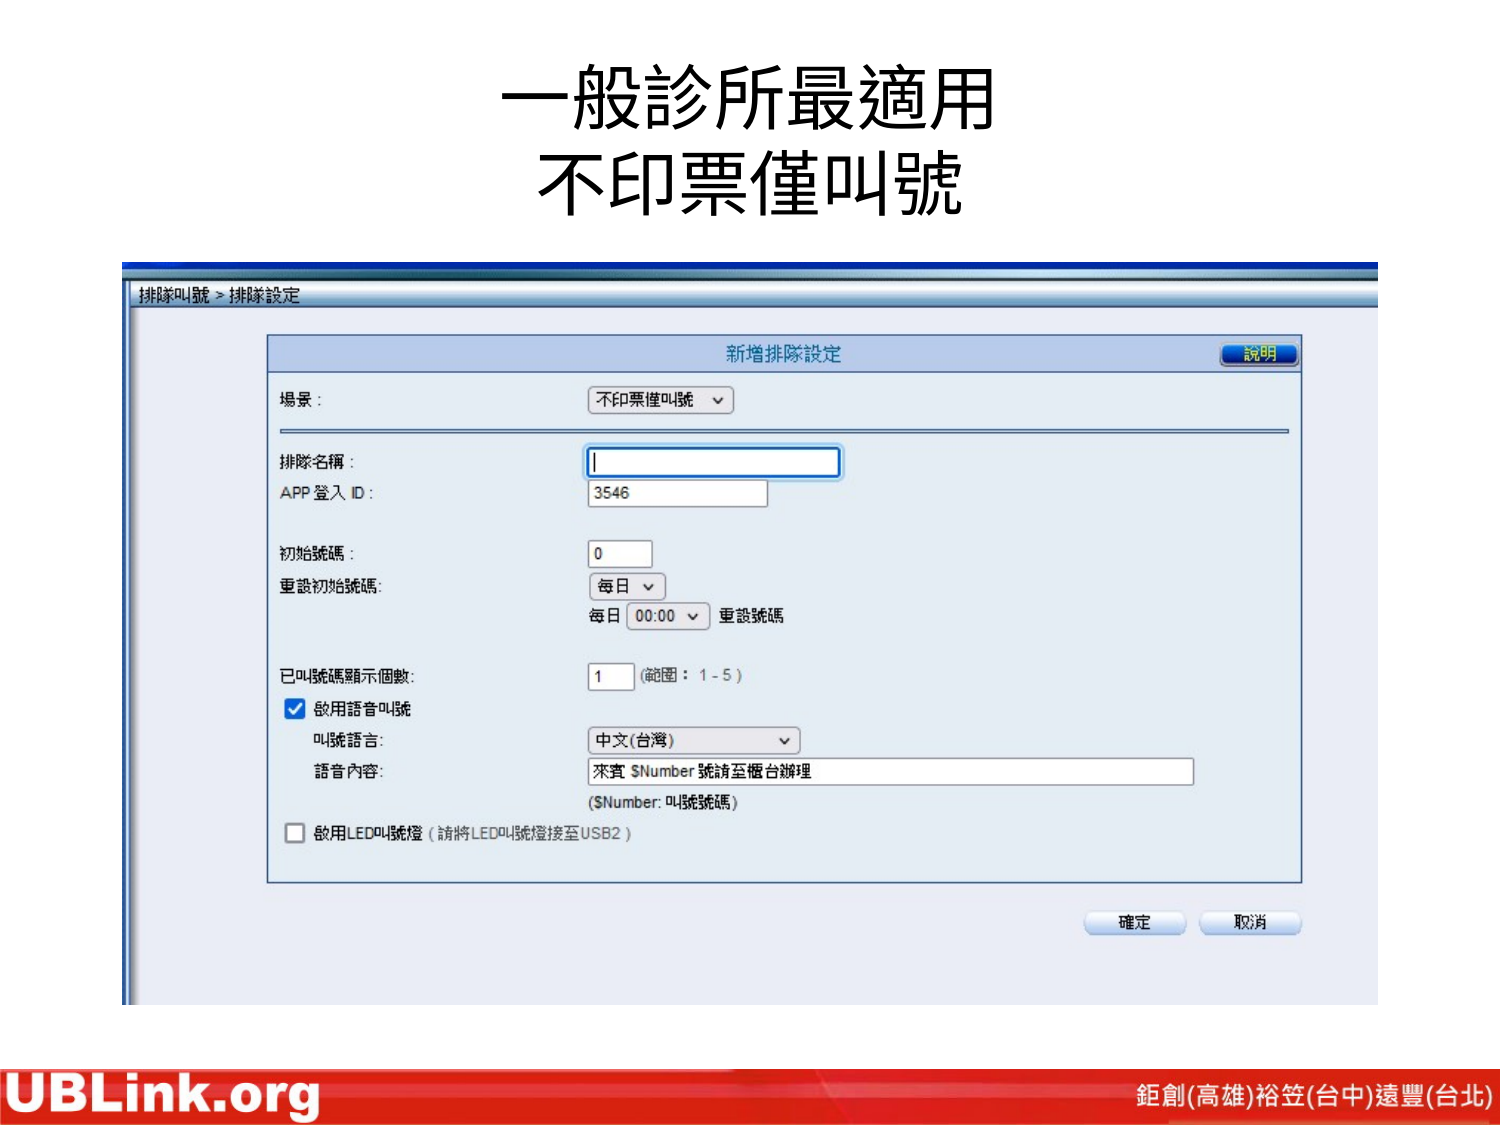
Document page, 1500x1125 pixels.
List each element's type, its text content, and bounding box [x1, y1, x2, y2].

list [121, 262, 1378, 1006]
picture [0, 1069, 1500, 1125]
title 一般診所最適用 不印票僅叫號 [75, 45, 1425, 233]
